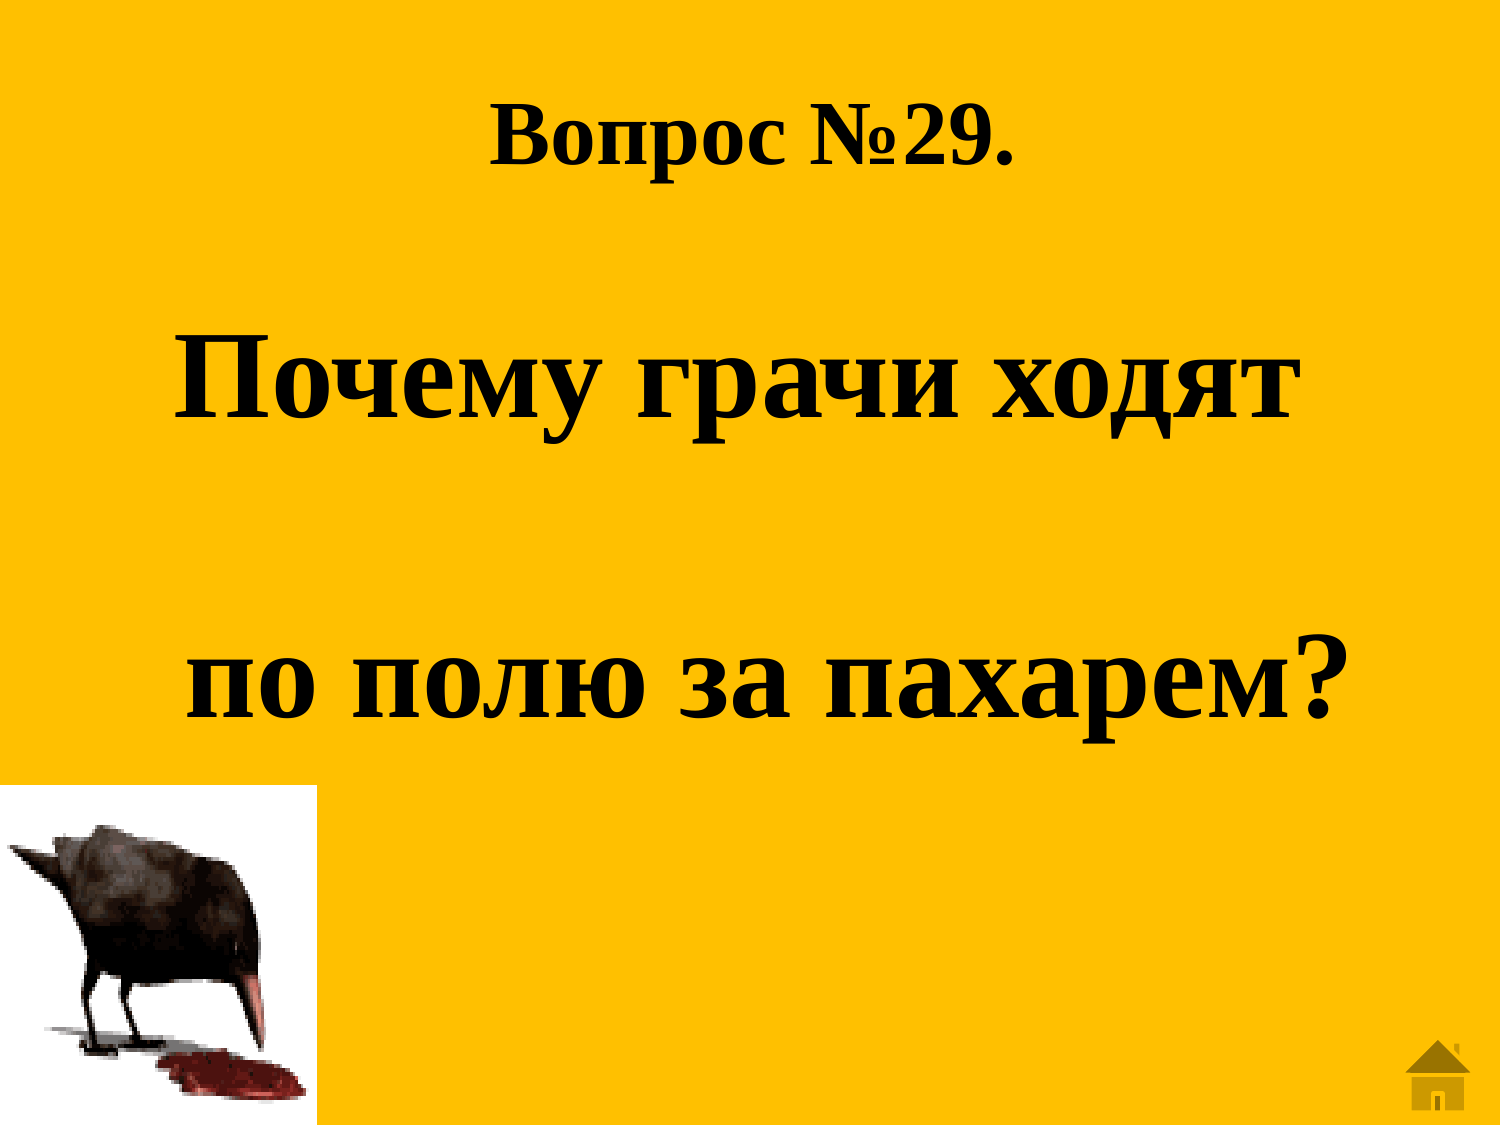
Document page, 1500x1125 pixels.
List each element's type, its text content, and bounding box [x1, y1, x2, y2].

title Вопрос №29. Почему грачи ходят по полю за пахарем? [82, 0, 1425, 750]
text_box [1374, 1022, 1500, 1125]
picture [0, 784, 317, 1125]
